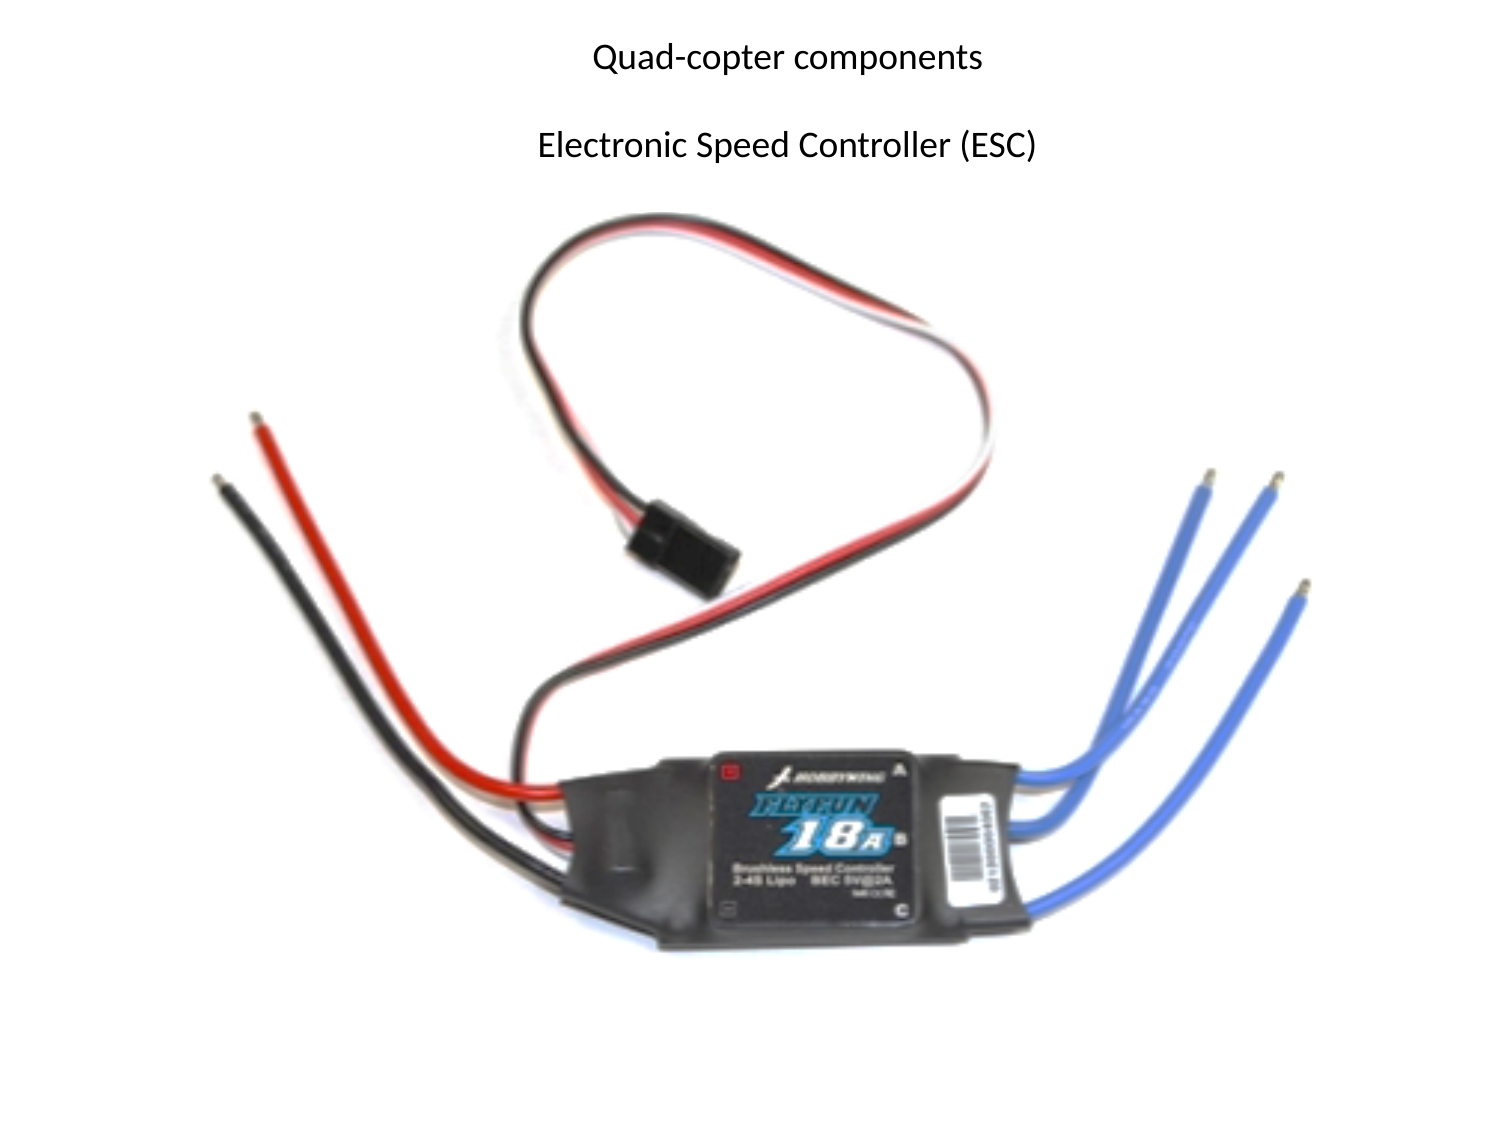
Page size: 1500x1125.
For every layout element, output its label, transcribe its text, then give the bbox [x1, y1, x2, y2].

text_box Quad-copter components [577, 24, 999, 85]
text_box Electronic Speed Controller (ESC) [522, 112, 1053, 173]
picture [181, 212, 1395, 984]
